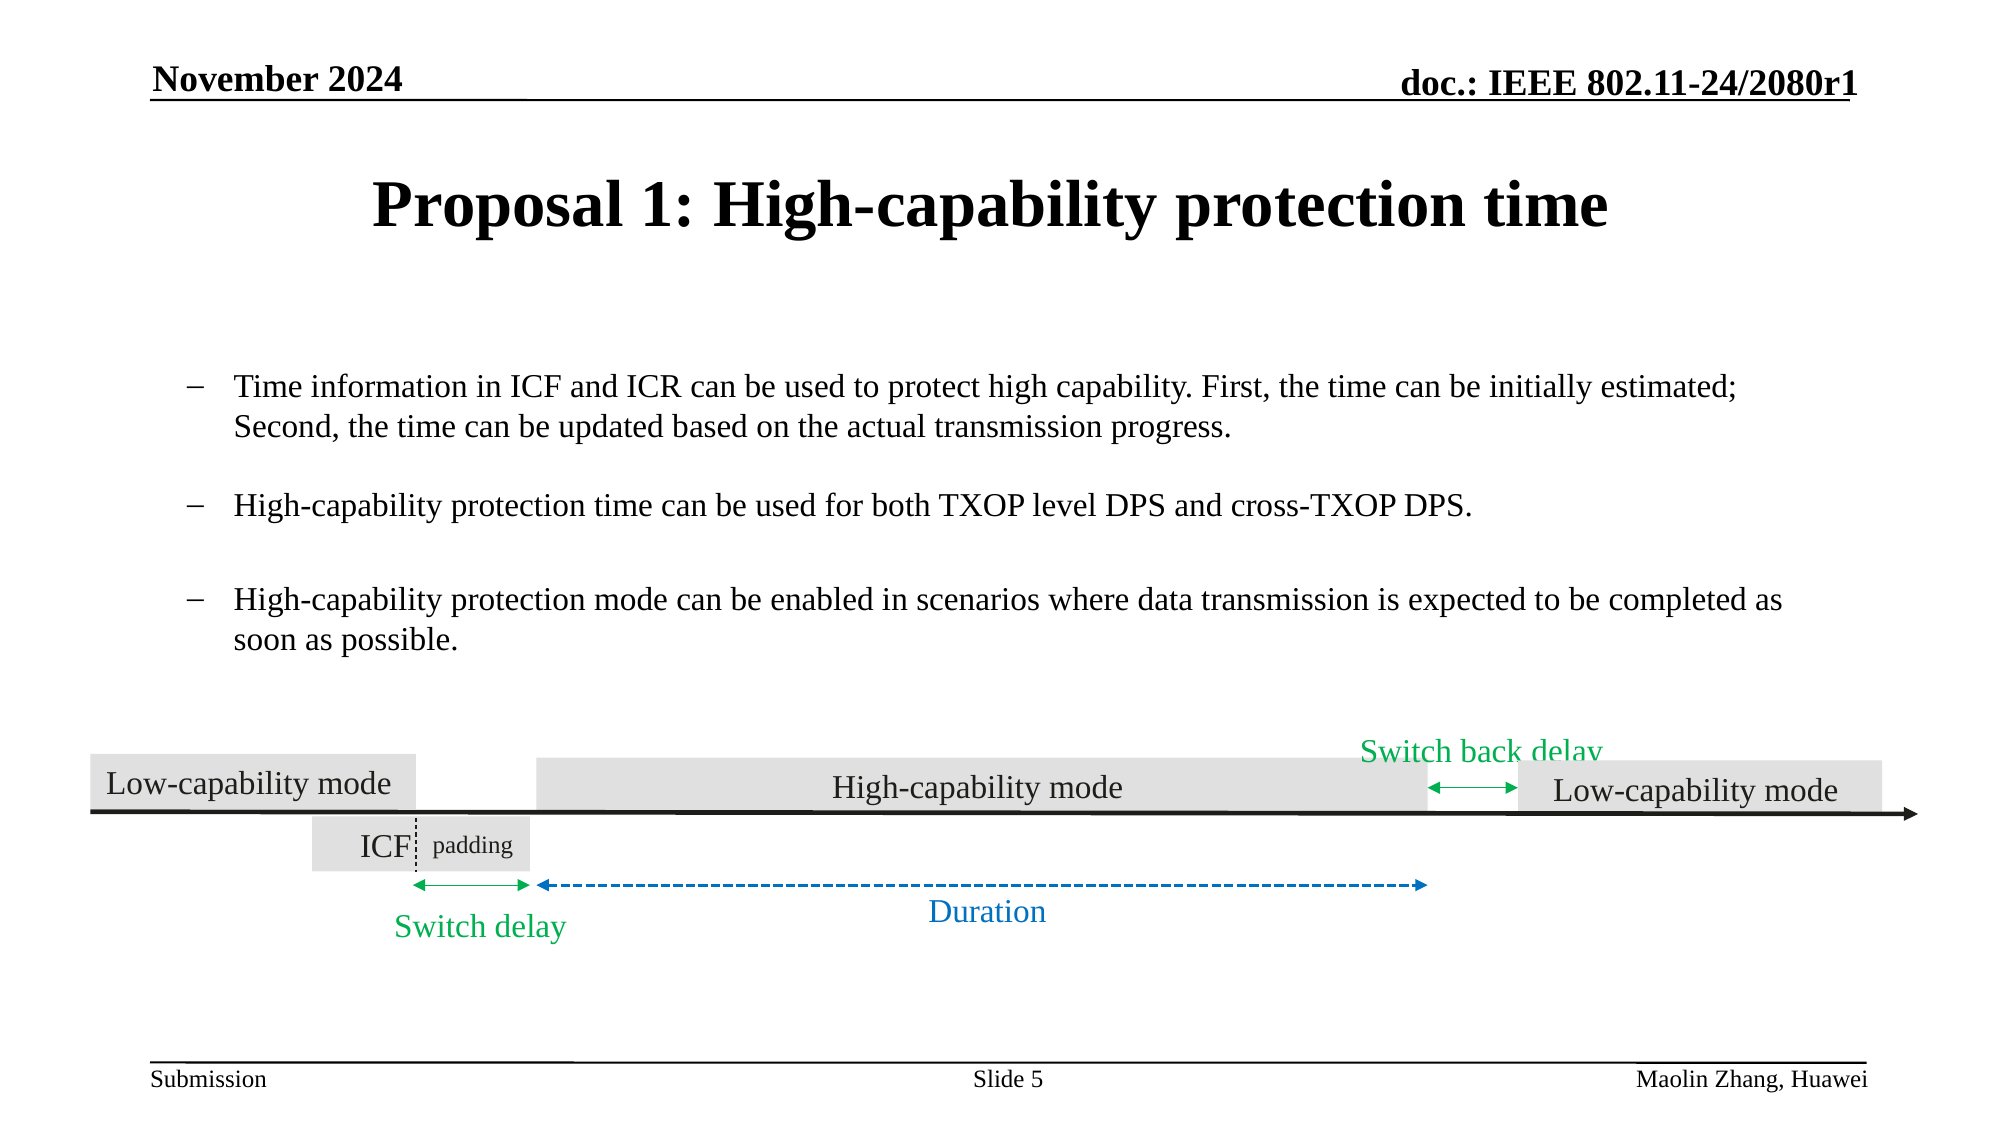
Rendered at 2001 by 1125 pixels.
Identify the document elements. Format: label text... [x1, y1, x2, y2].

text_box Switch delay [379, 865, 583, 952]
text_box High-capability protection time can be used for both TXOP level DPS and cross-TXOP DPS. [162, 475, 1850, 531]
footer Maolin Zhang, Huawei [1171, 1061, 1869, 1093]
text_box High-capability protection mode can be enabled in scenarios where data transmission is expected to be completed as soon as possible. [162, 569, 1836, 665]
title Proposal 1: High-capability protection time [149, 112, 1850, 288]
text_box ICF [312, 826, 411, 872]
slide_number Slide 5 [950, 1061, 1067, 1123]
text_box High-capability mode [536, 757, 1428, 809]
text_box Switch back delay [1345, 689, 1620, 776]
text_box Time information in ICF and ICR can be used to protect high capability. First, the time can be initially estimated; Second, the time can be updated based on the actual transmission progress. [162, 356, 1863, 452]
text_box Low-capability mode [90, 753, 416, 809]
text_box padding [421, 826, 530, 870]
text_box Low-capability mode [1518, 760, 1883, 809]
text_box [90, 811, 1919, 815]
text_box Duration [913, 893, 1062, 937]
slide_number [152, 54, 563, 100]
